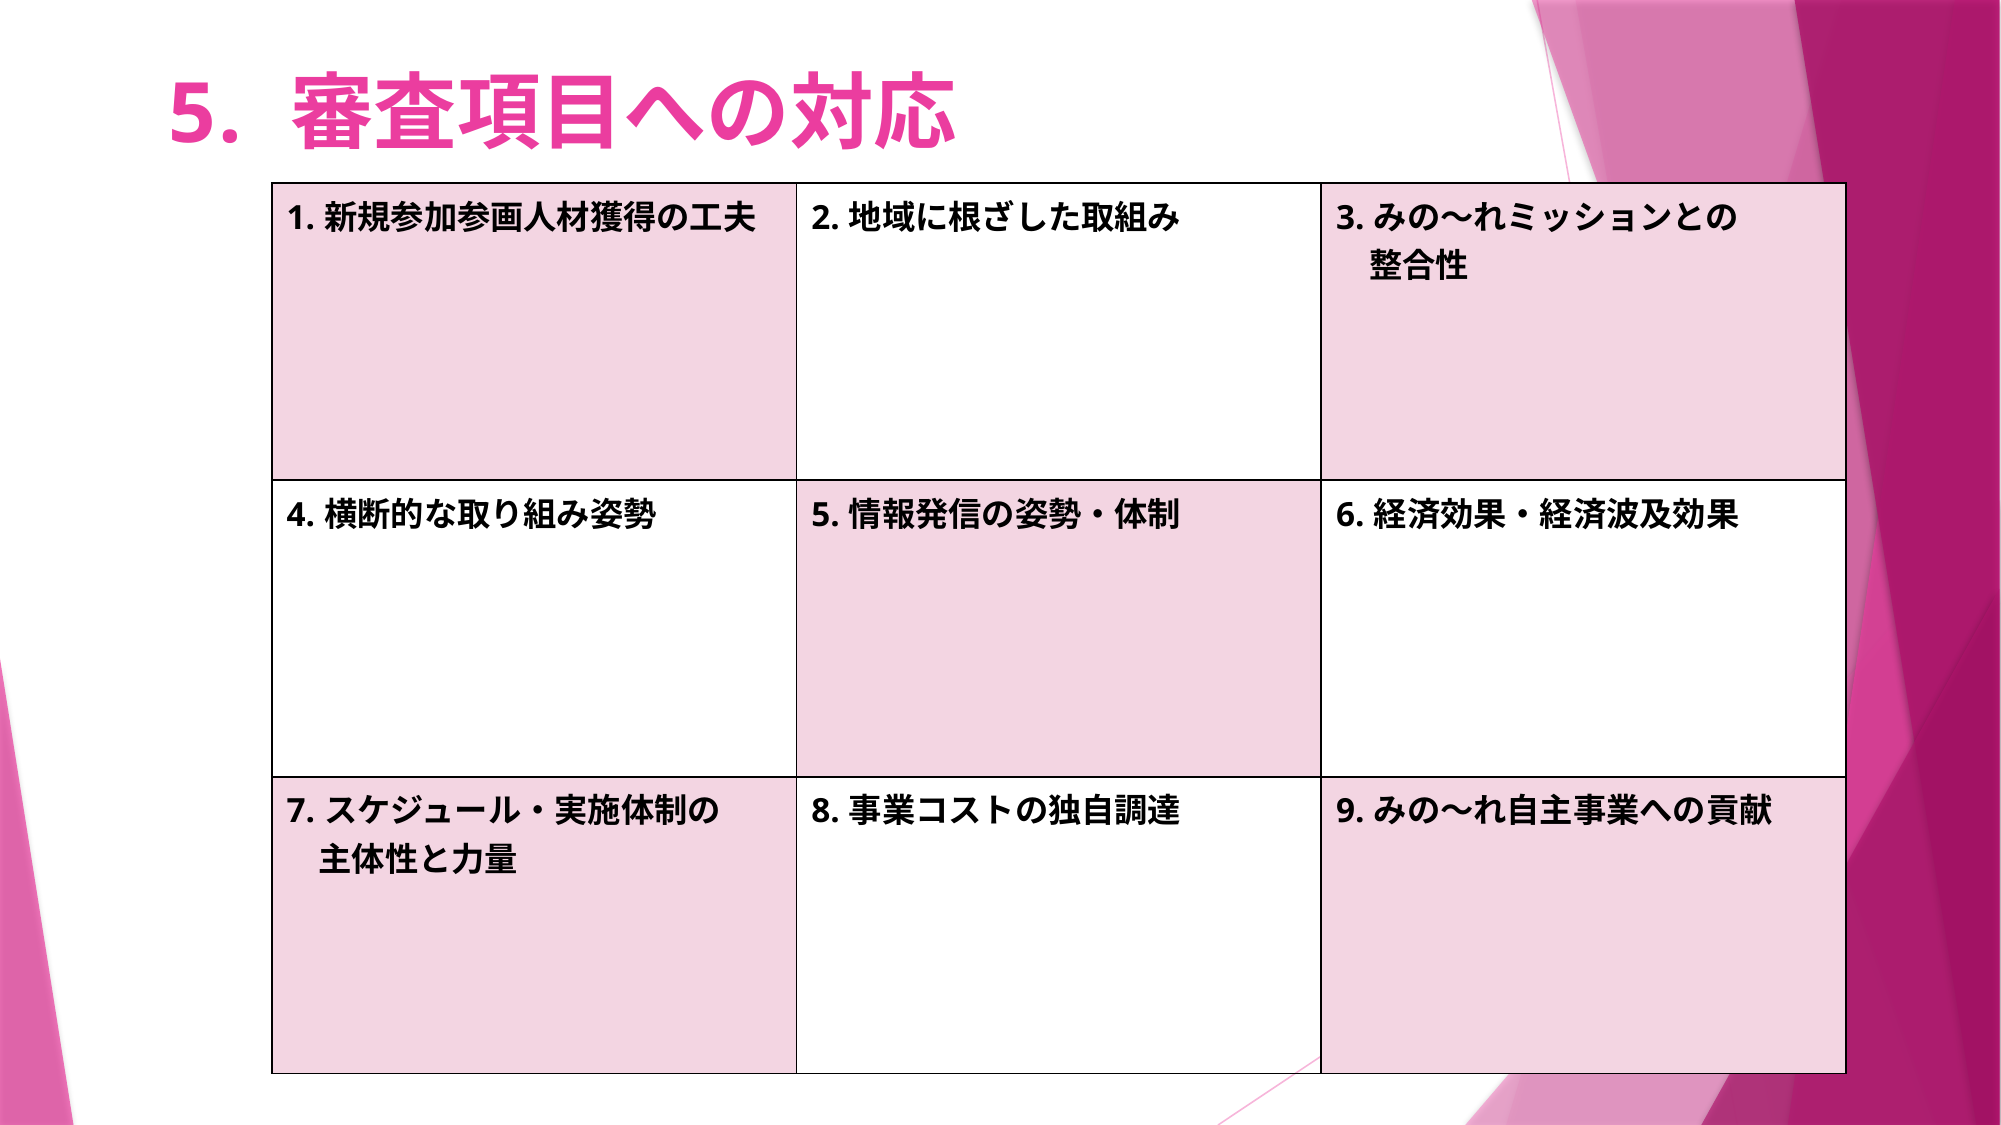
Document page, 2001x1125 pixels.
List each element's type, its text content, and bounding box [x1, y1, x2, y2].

table_cell 9.みの～れ自主事業への貢献 [1322, 778, 1845, 1073]
title 審査項目への対応 [153, 51, 1565, 269]
table_cell 8.事業コストの独自調達 [797, 778, 1320, 1073]
table_cell 7.スケジュール・実施体制の 主体性と力量 [273, 778, 796, 1073]
table_header 2.地域に根ざした取組み [797, 184, 1320, 479]
table_cell 5.情報発信の姿勢・体制 [797, 481, 1320, 776]
table_header 1.新規参加参画人材獲得の工夫 [273, 184, 796, 479]
table_cell 4.横断的な取り組み姿勢 [273, 481, 796, 776]
table_header 3.みの～れミッションとの 整合性 [1322, 184, 1845, 479]
table_cell 6.経済効果・経済波及効果 [1322, 481, 1845, 776]
